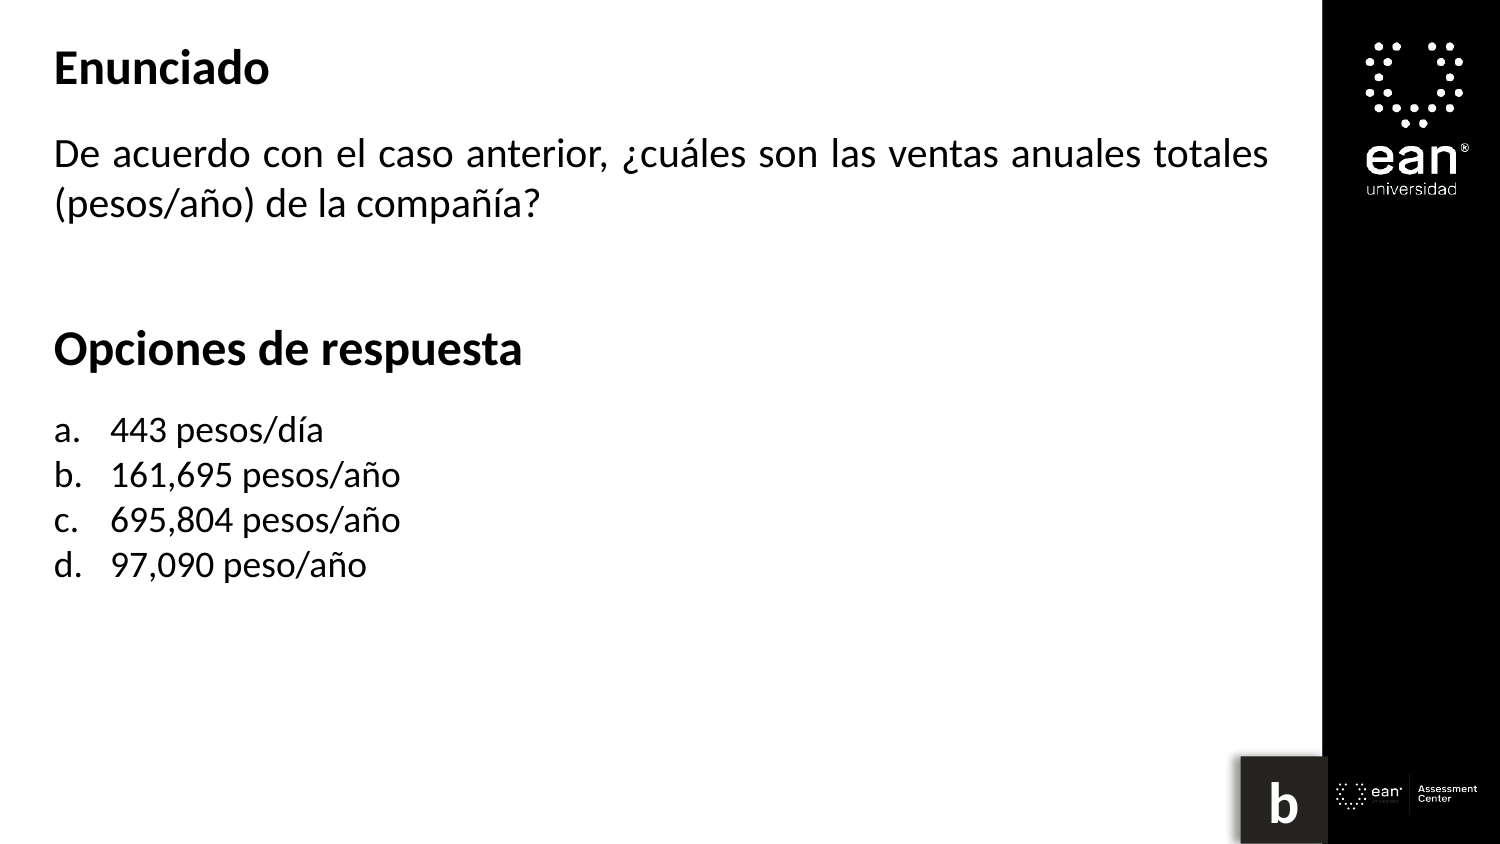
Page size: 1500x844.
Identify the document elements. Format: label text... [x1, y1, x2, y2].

text_box 443 pesos/día 161,695 pesos/año 695,804 pesos/año 97,090 peso/año [39, 397, 1285, 593]
text_box Opciones de respuesta [39, 307, 797, 383]
text_box b [1238, 754, 1330, 844]
picture [0, 0, 1500, 844]
text_box De acuerdo con el caso anterior, ¿cuáles son las ventas anuales totales (pesos/año) de la compañía? [39, 118, 1285, 233]
text_box Enunciado [39, 27, 797, 102]
